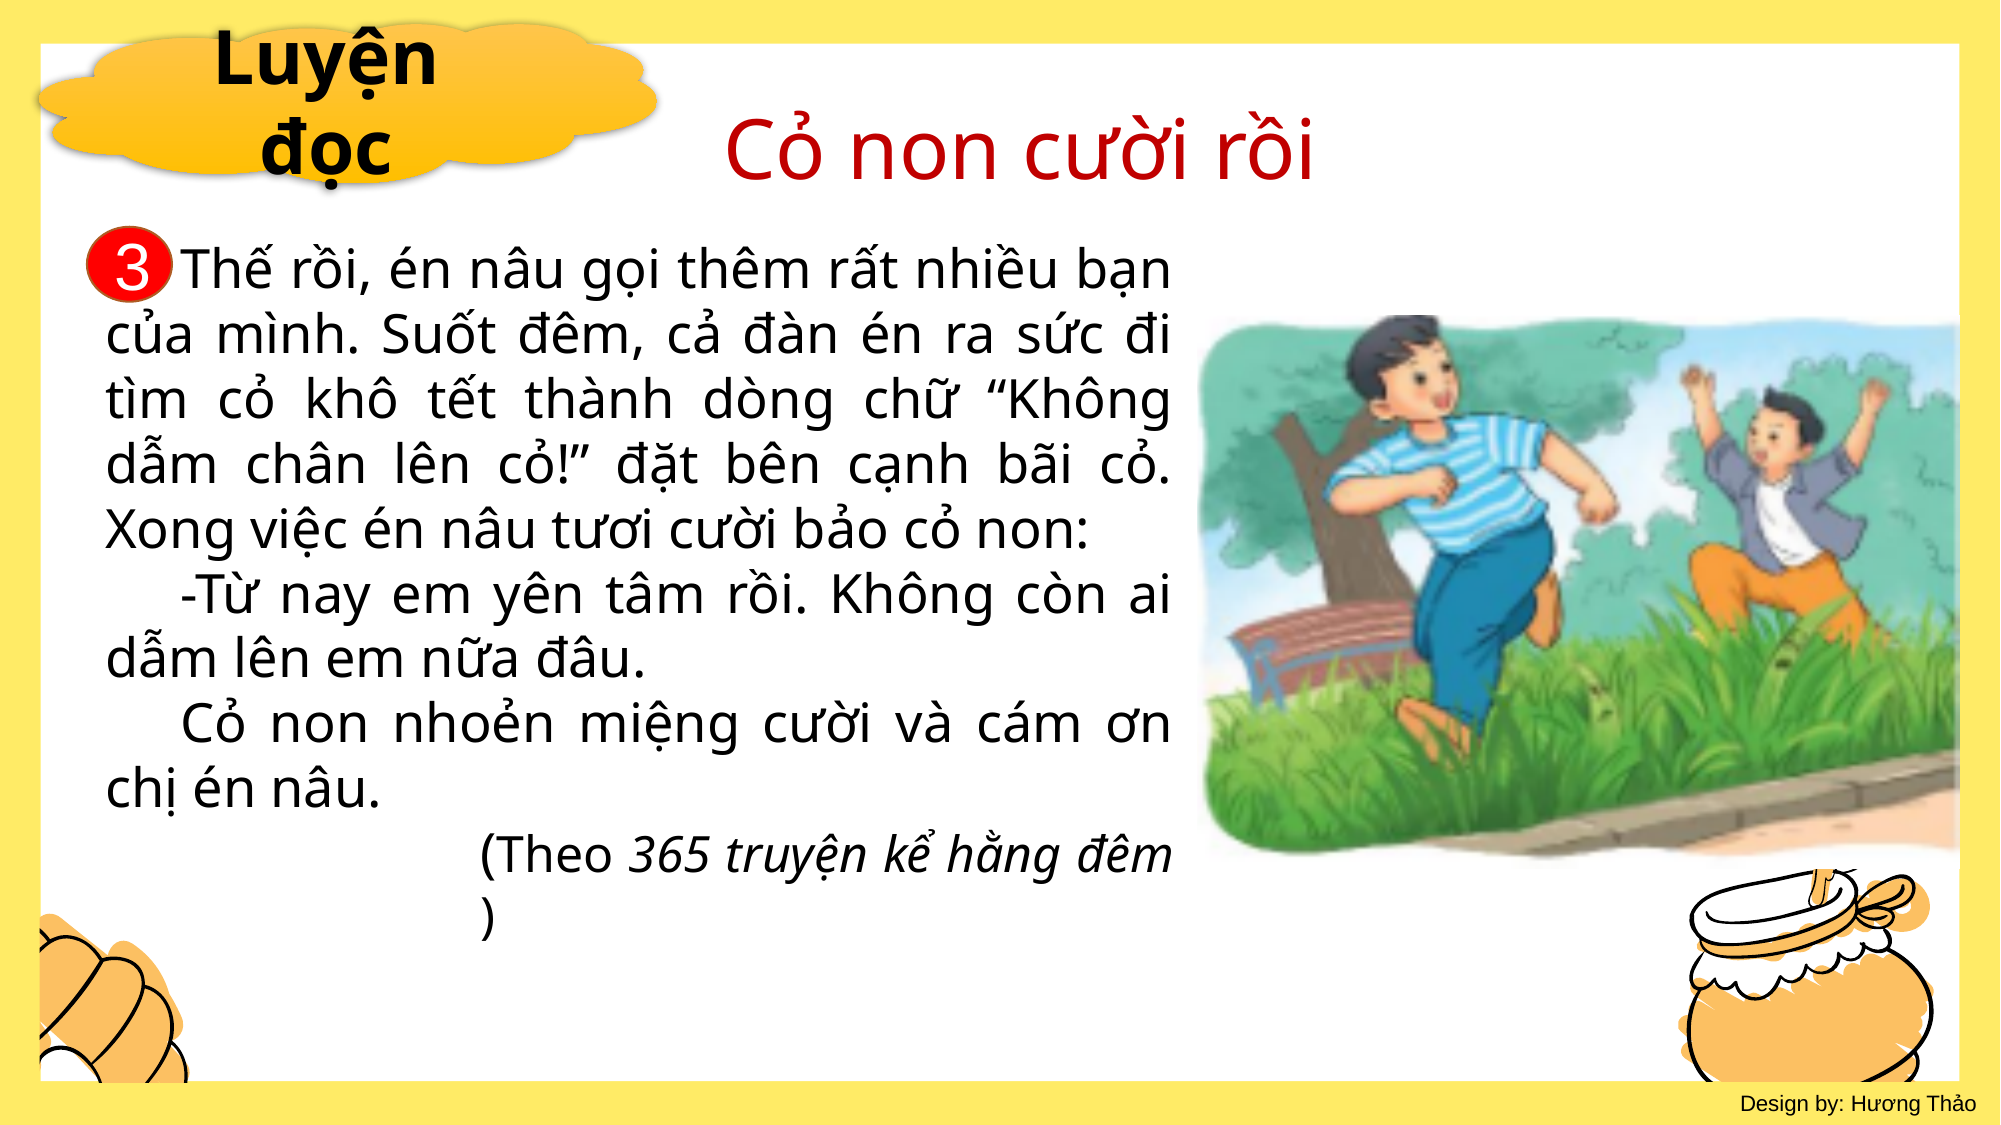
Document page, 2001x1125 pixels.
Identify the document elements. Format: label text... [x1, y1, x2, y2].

text_box 3 [85, 225, 174, 303]
text_box Cỏ non cười rồi [708, 88, 1729, 204]
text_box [1678, 869, 1960, 1082]
text_box Thế rồi, én nâu gọi thêm rất nhiều bạn của mình. Suốt đêm, cả đàn én ra sức đi tìm cỏ khô tết thành dòng chữ “Không dẫm chân lên cỏ!” đặt bên cạnh bãi cỏ. Xong việc én nâu tươi cười bảo cỏ non: -Từ nay em yên tâm rồi. Không còn ai dẫm lên em nữa đâu. Cỏ non nhoẻn miệng cười và cám ơn chị én nâu. (Theo 365 truyện kể hằng đêm ) [90, 226, 1190, 952]
picture [1197, 315, 1960, 869]
text_box Luyện đọc [38, 24, 657, 184]
picture [39, 792, 254, 1083]
